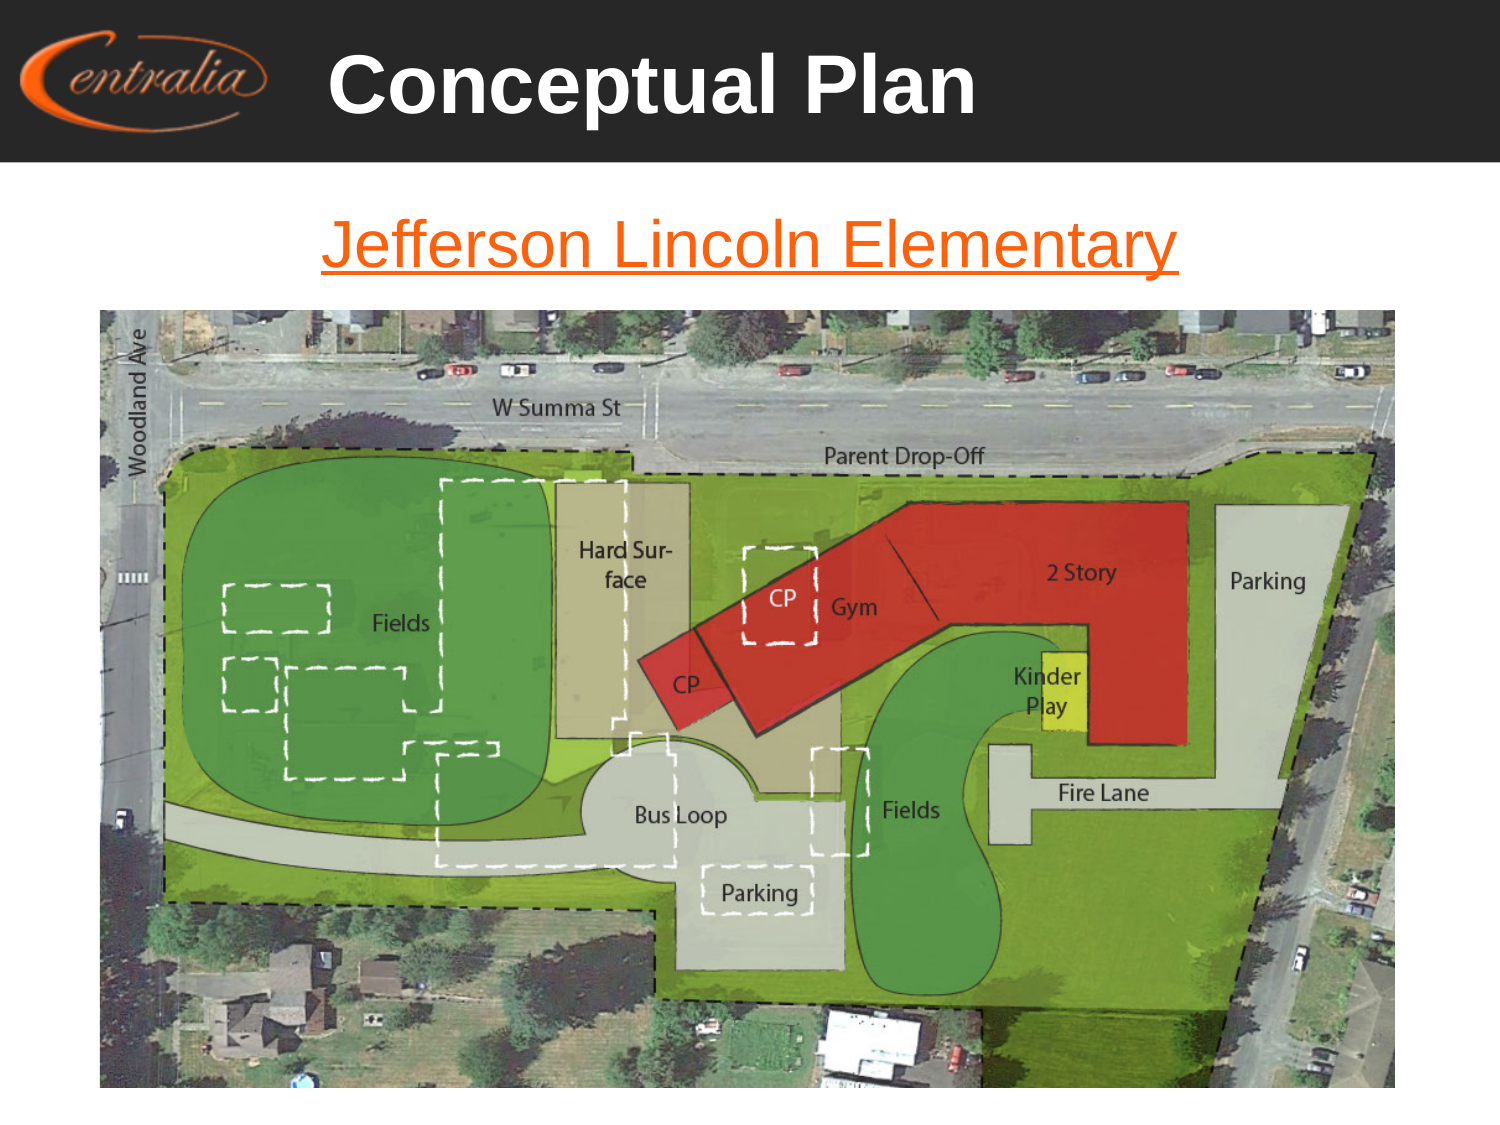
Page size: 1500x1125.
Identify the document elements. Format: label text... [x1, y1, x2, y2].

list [99, 310, 1396, 1088]
text_box Conceptual Plan [312, 22, 1500, 150]
picture [0, 11, 288, 156]
text_box Jefferson Lincoln Elementary [0, 193, 1500, 320]
text_box [0, 0, 1500, 165]
